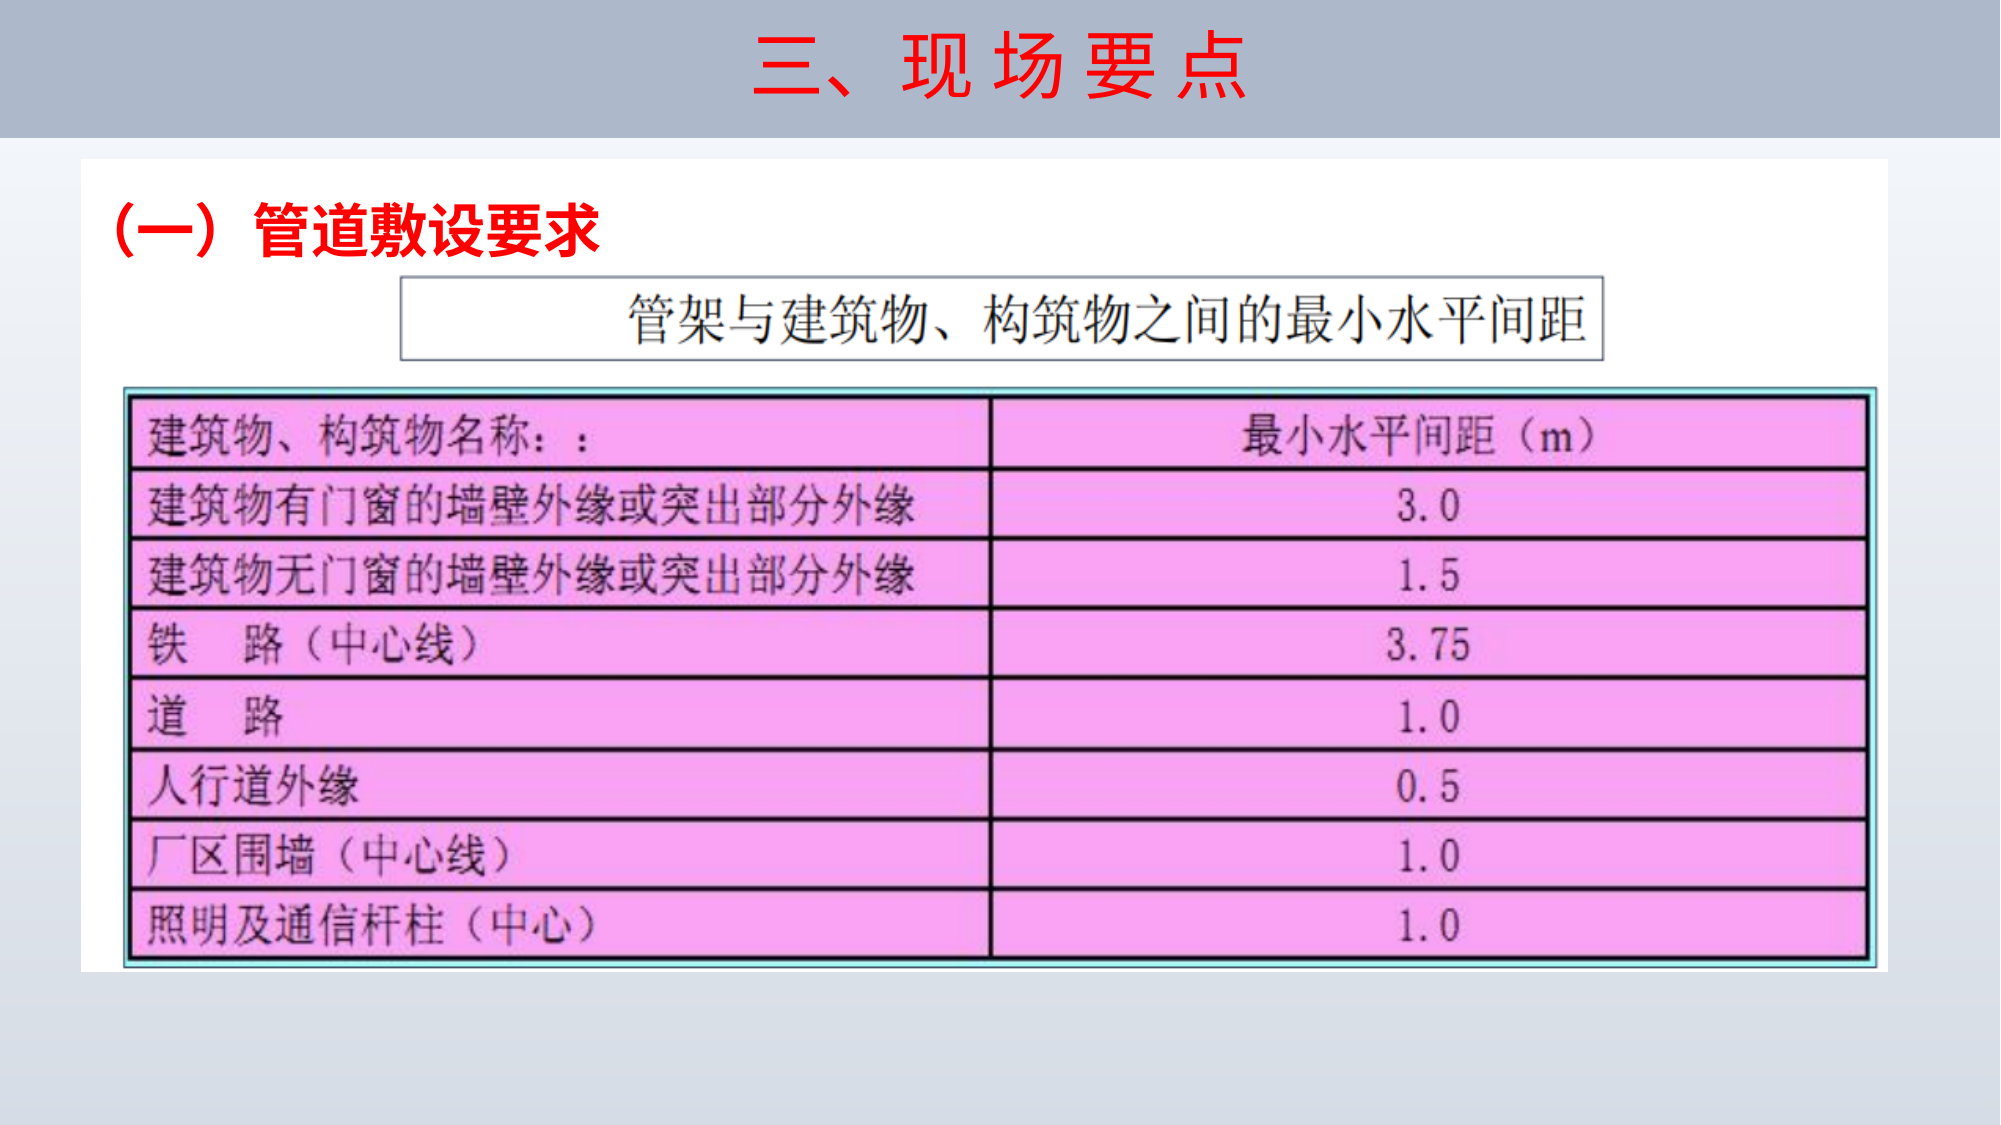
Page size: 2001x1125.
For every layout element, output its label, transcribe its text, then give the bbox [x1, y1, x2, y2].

title 三、现 场 要 点 [0, 0, 2000, 138]
text_box （一）管道敷设要求 [63, 137, 704, 272]
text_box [81, 159, 1888, 972]
